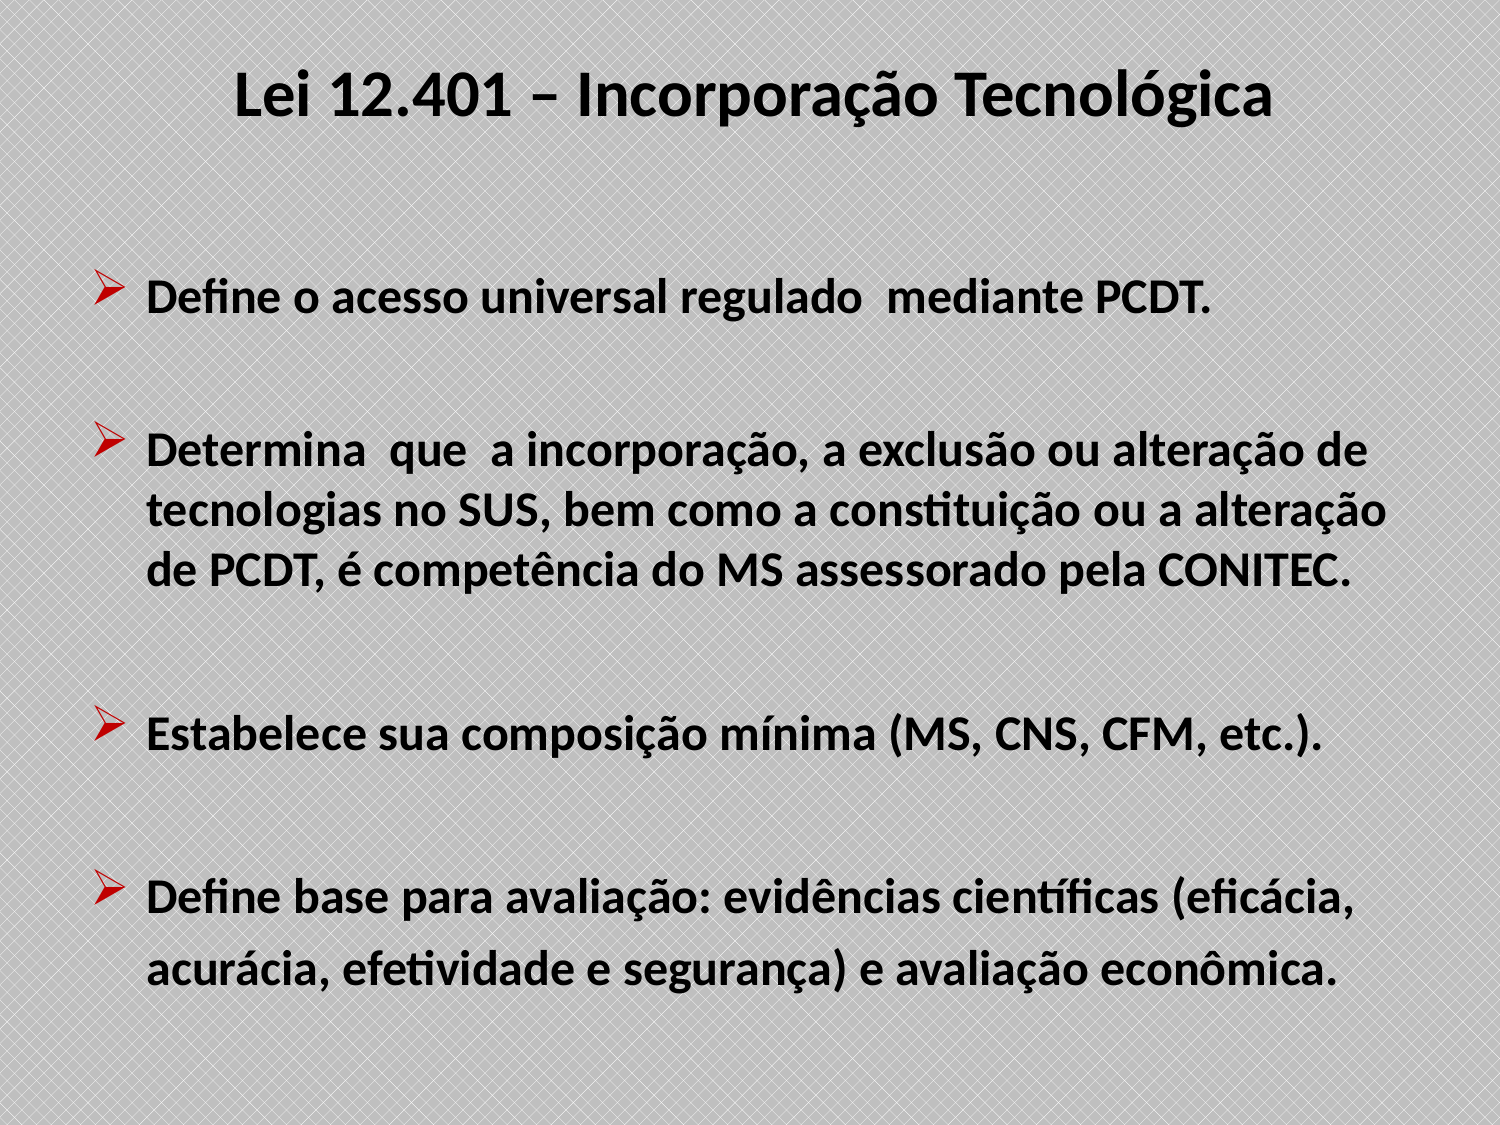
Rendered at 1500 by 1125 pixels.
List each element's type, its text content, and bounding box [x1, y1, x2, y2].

list Define o acesso universal regulado mediante PCDT. Determina que a incorporação, a exclusão ou alteração de tecnologias no SUS, bem como a constituição ou a alteração de PCDT, é competência do MS assessorado pela CONITEC. Estabelece sua composição mínima (MS, CNS, CFM, etc.). Define base para avaliação: evidências científicas (eficácia, acurácia, efetividade e segurança) e avaliação econômica. [75, 244, 1425, 1125]
title Lei 12.401 – Incorporação Tecnológica [112, 42, 1376, 197]
